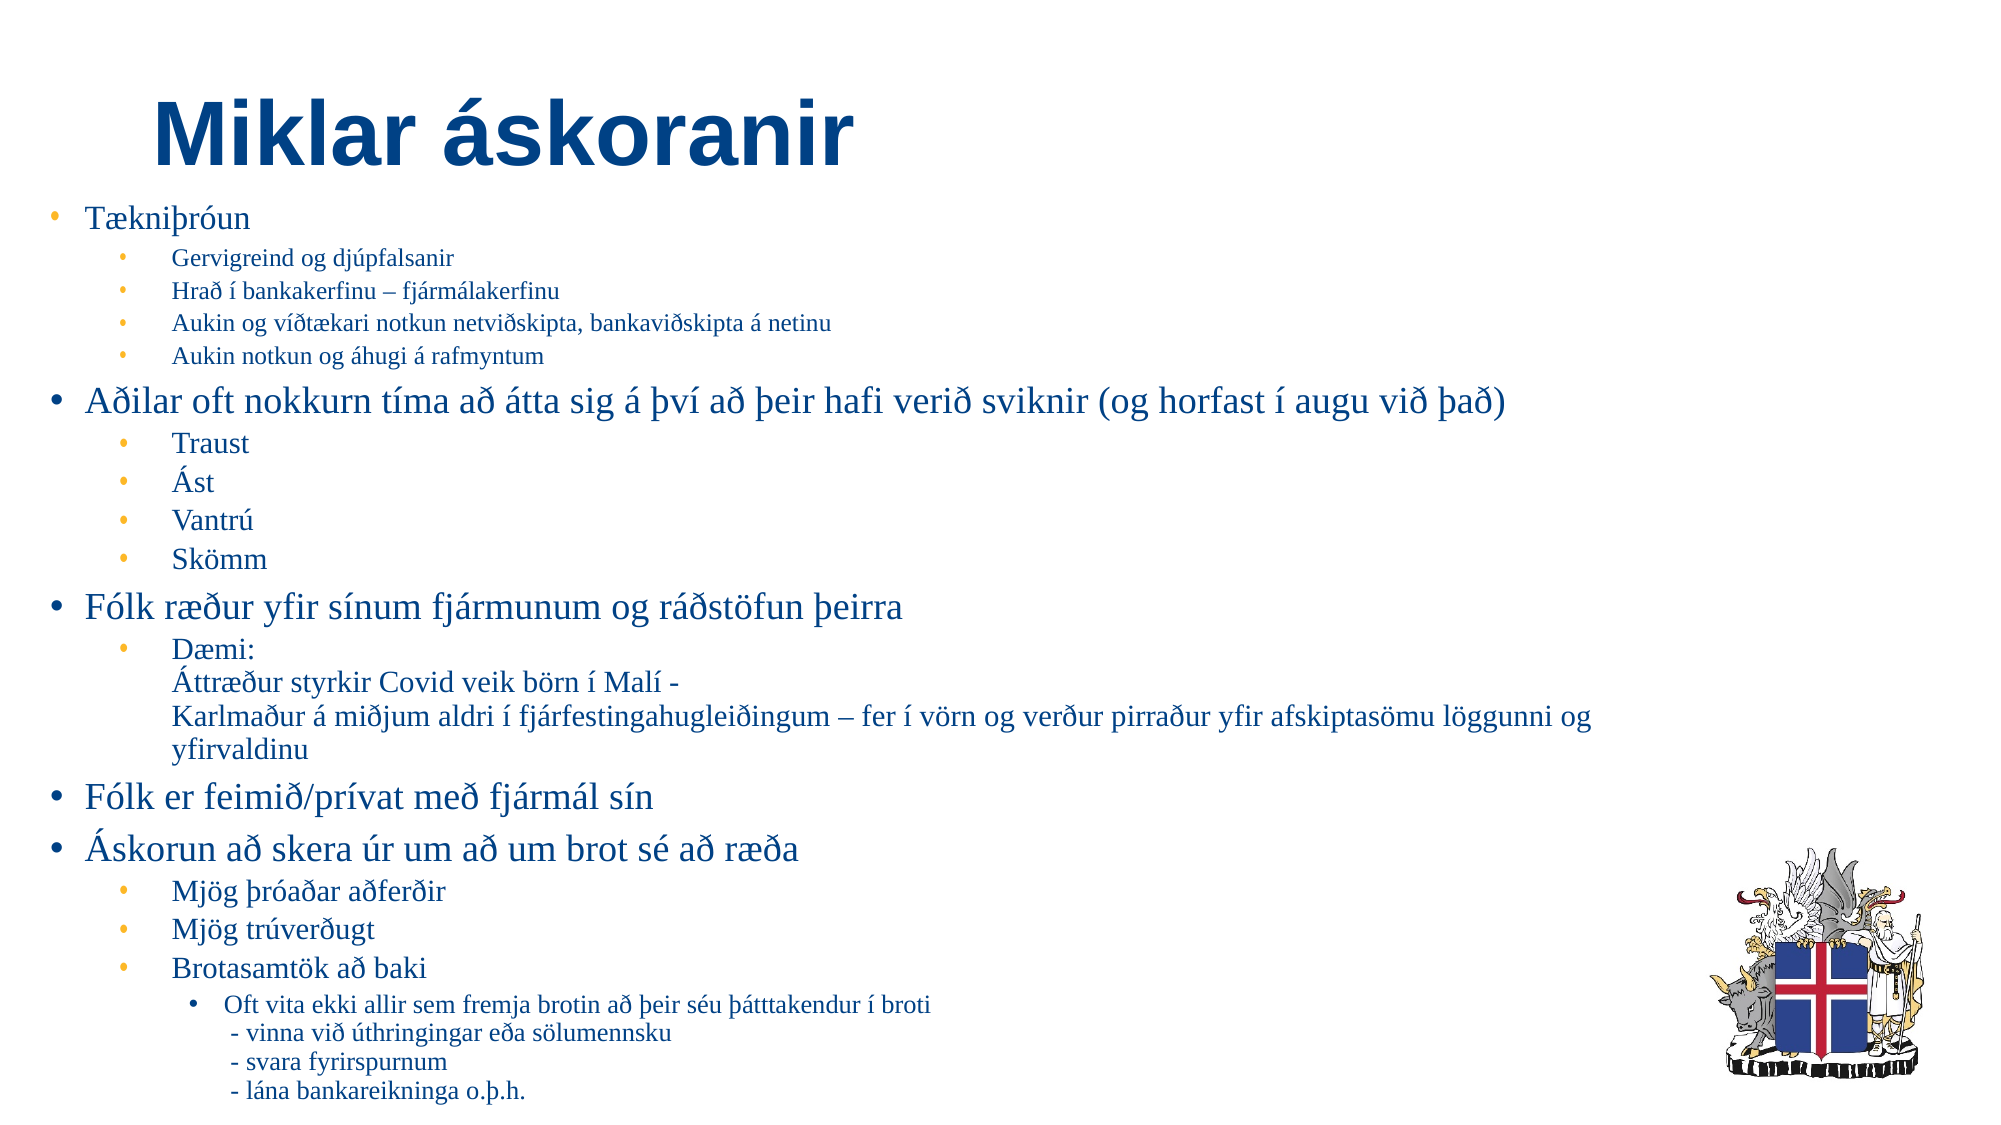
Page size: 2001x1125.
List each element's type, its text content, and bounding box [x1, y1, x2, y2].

picture [1722, 771, 2000, 1125]
list Tækniþróun Gervigreind og djúpfalsanir Hrað í bankakerfinu – fjármálakerfinu Aukin og víðtækari notkun netviðskipta, bankaviðskipta á netinu Aukin notkun og áhugi á rafmyntum Aðilar oft nokkurn tíma að átta sig á því að þeir hafi verið sviknir (og horfast í augu við það) Traust Ást Vantrú Skömm Fólk ræður yfir sínum fjármunum og ráðstöfun þeirra Dæmi: Áttræður styrkir Covid veik börn í Malí - Karlmaður á miðjum aldri í fjárfestingahugleiðingum – fer í vörn og verður pirraður yfir afskiptasömu löggunni og yfirvaldinu Fólk er feimið/prívat með fjármál sín Áskorun að skera úr um að um brot sé að ræða Mjög þróaðar aðferðir Mjög trúverðugt Brotasamtök að baki Oft vita ekki allir sem fremja brotin að þeir séu þátttakendur í broti - vinna við úthringingar eða sölumennsku - svara fyrirspurnum - lána bankareikninga o.þ.h. [34, 187, 1722, 1125]
title Miklar áskoranir [137, 59, 1863, 212]
